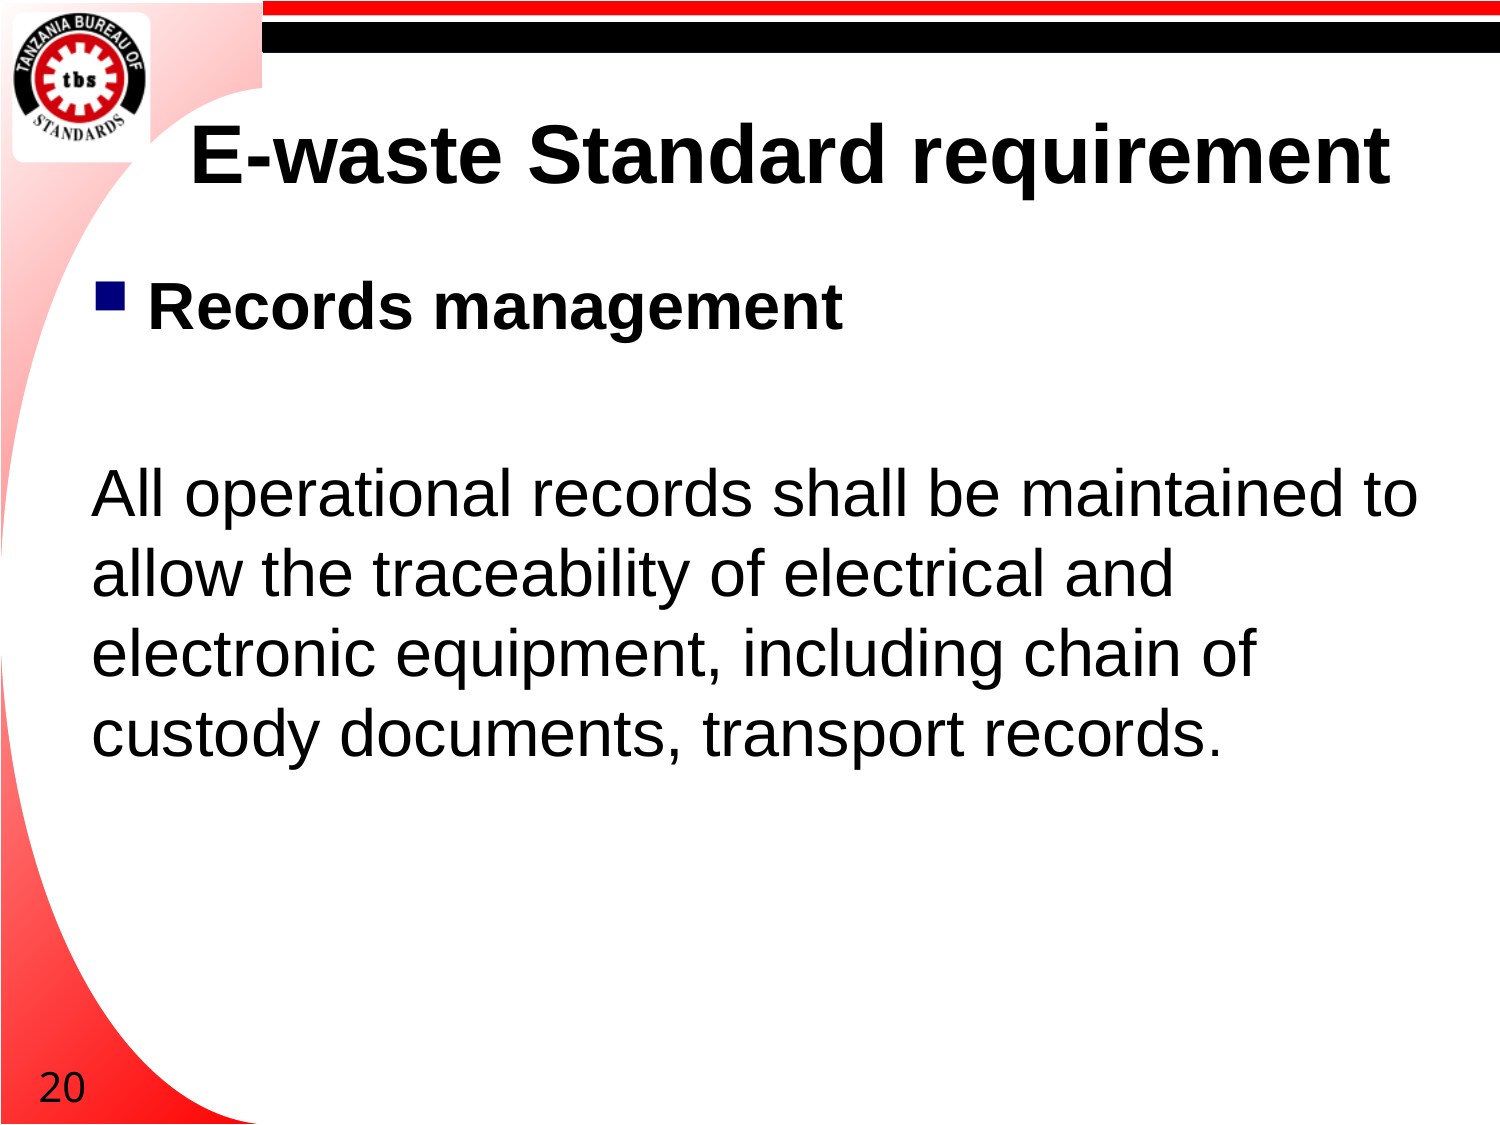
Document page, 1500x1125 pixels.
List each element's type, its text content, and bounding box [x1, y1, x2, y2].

title E-waste Standard requirement [174, 74, 1476, 226]
slide_number 20 [12, 1062, 113, 1125]
picture [263, 1, 1500, 22]
picture [12, 12, 151, 163]
list Records management All operational records shall be maintained to allow the traceability of electrical and electronic equipment, including chain of custody documents, transport records. [76, 255, 1448, 1047]
